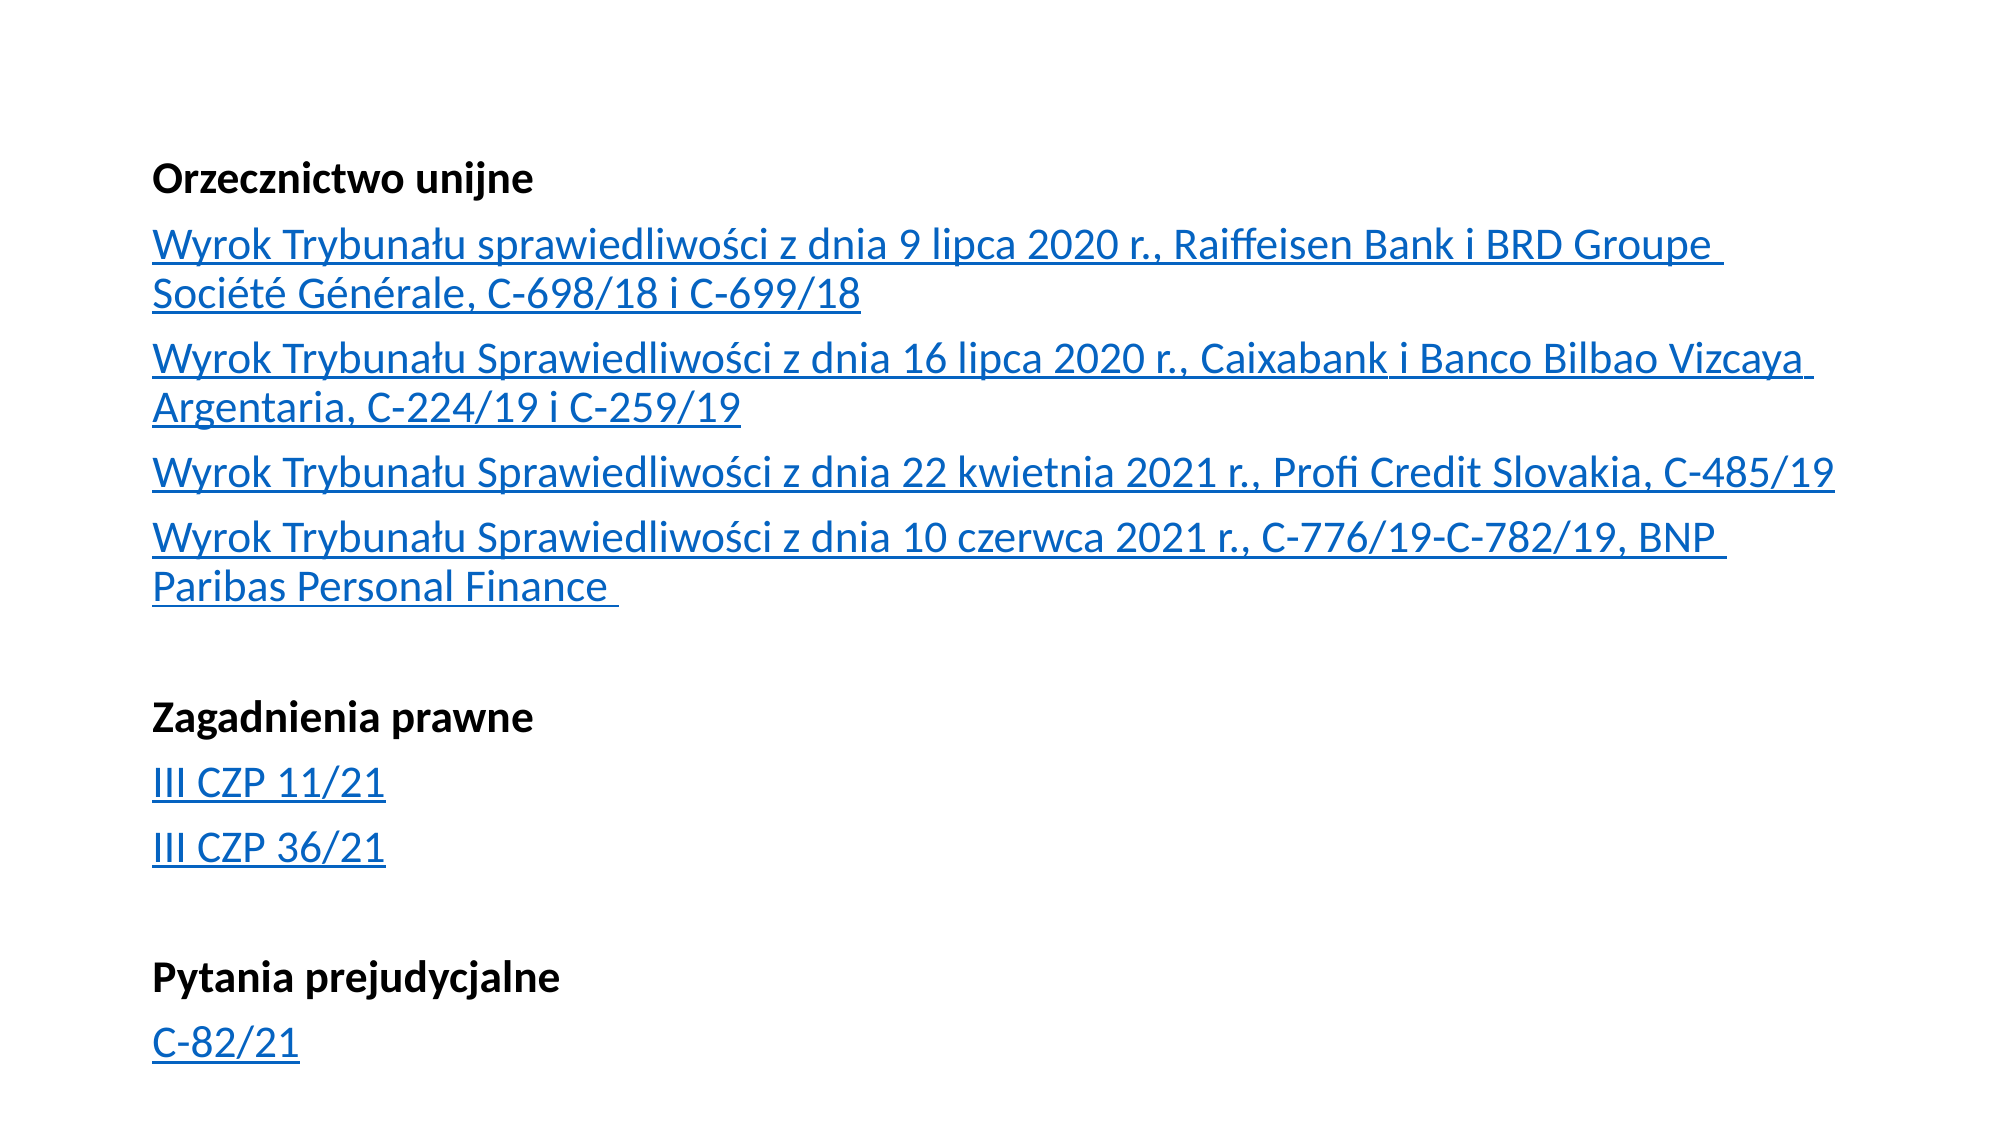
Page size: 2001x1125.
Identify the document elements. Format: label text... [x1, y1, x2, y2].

list Orzecznictwo unijne Wyrok Trybunału sprawiedliwości z dnia 9 lipca 2020 r., Raiffeisen Bank i BRD Groupe Société Générale, C‑698/18 i C‑699/18 Wyrok Trybunału Sprawiedliwości z dnia 16 lipca 2020 r., Caixabank i Banco Bilbao Vizcaya Argentaria, C‑224/19 i C‑259/19 Wyrok Trybunału Sprawiedliwości z dnia 22 kwietnia 2021 r., Profi Credit Slovakia, C-485/19 Wyrok Trybunału Sprawiedliwości z dnia 10 czerwca 2021 r., C-776/19-C-782/19, BNP Paribas Personal Finance Zagadnienia prawne III CZP 11/21 III CZP 36/21 Pytania prejudycjalne C-82/21 [137, 147, 1863, 1089]
